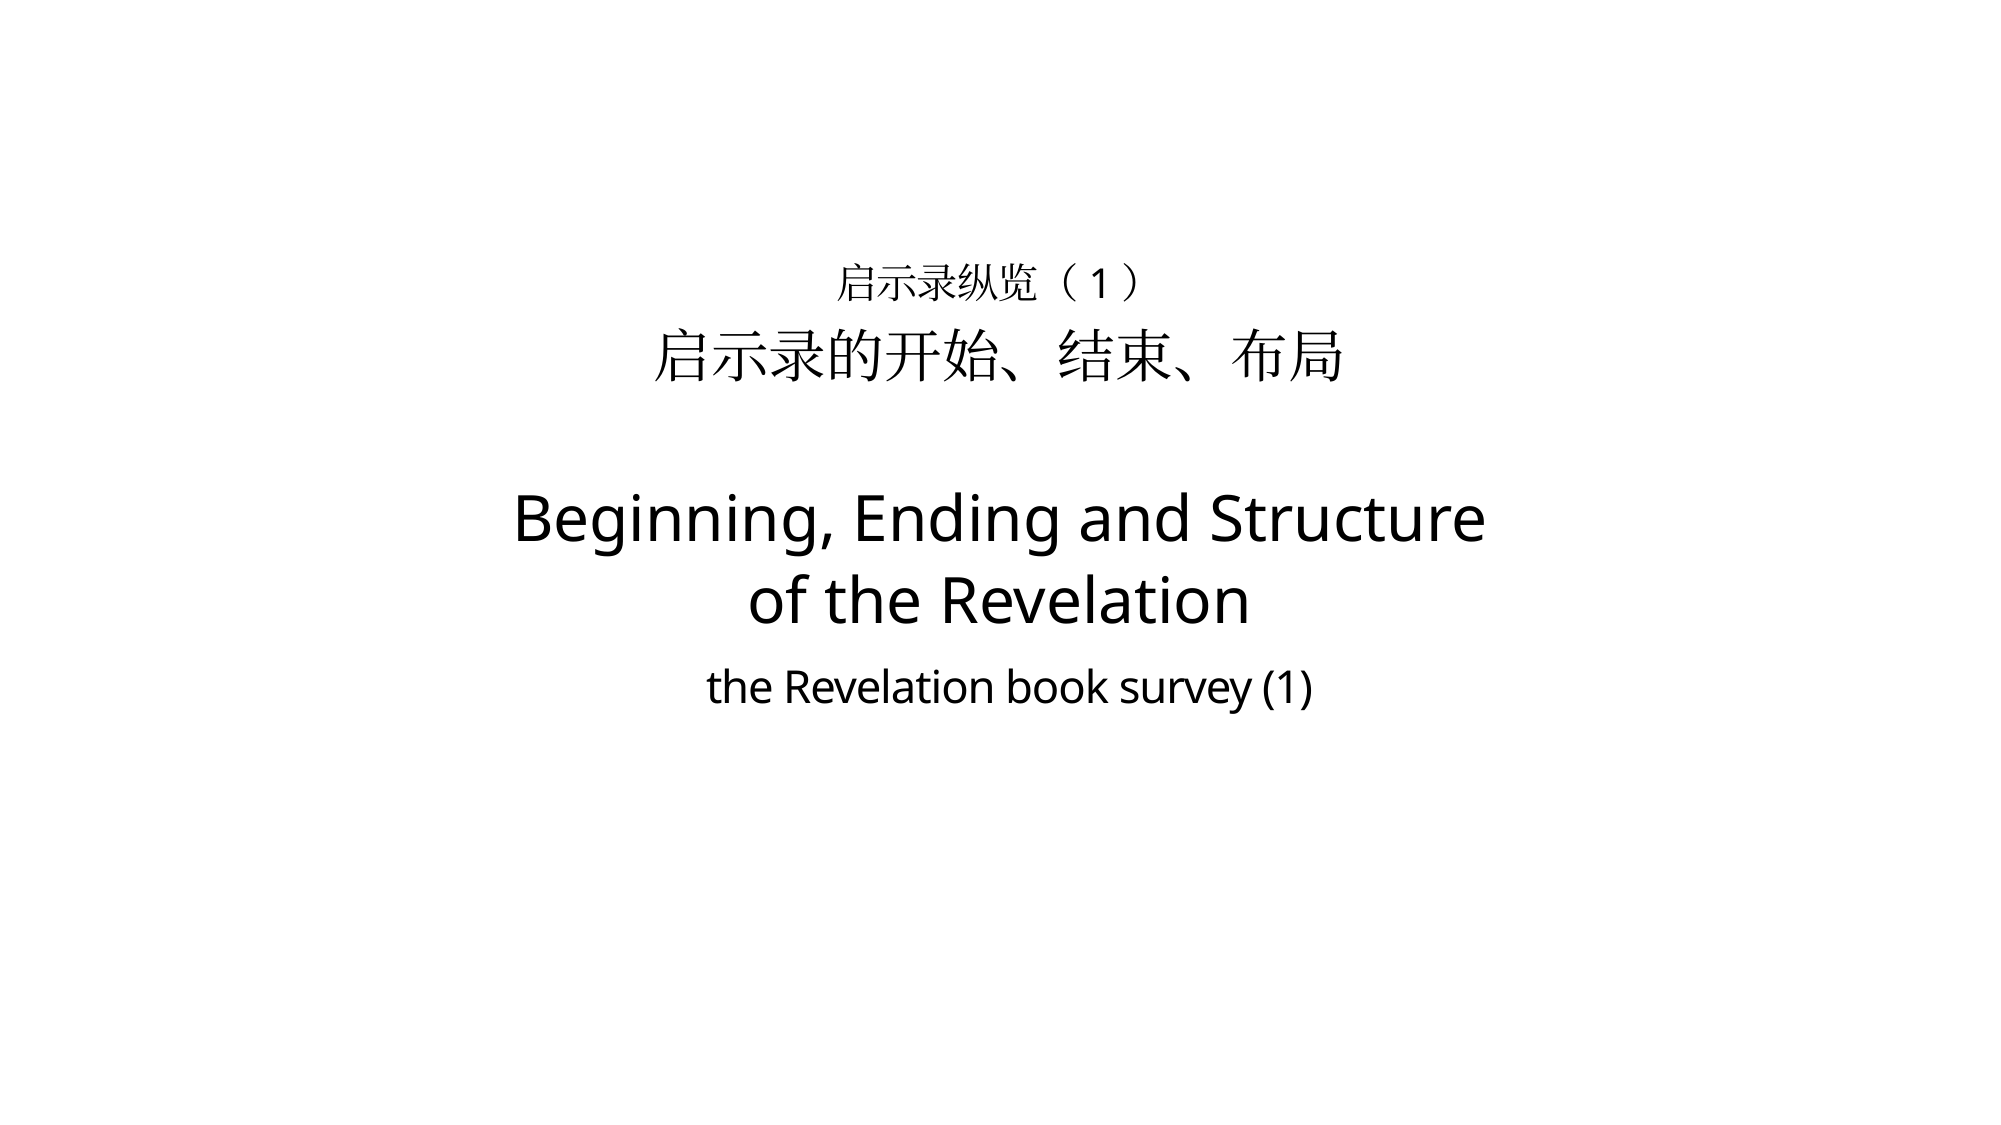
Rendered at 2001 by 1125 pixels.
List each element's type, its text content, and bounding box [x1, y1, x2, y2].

title 启示录纵览（1） 启示录的开始、结束、布局 Beginning, Ending and Structure of the Revelation the Revelation book survey (1) [249, 212, 1750, 810]
